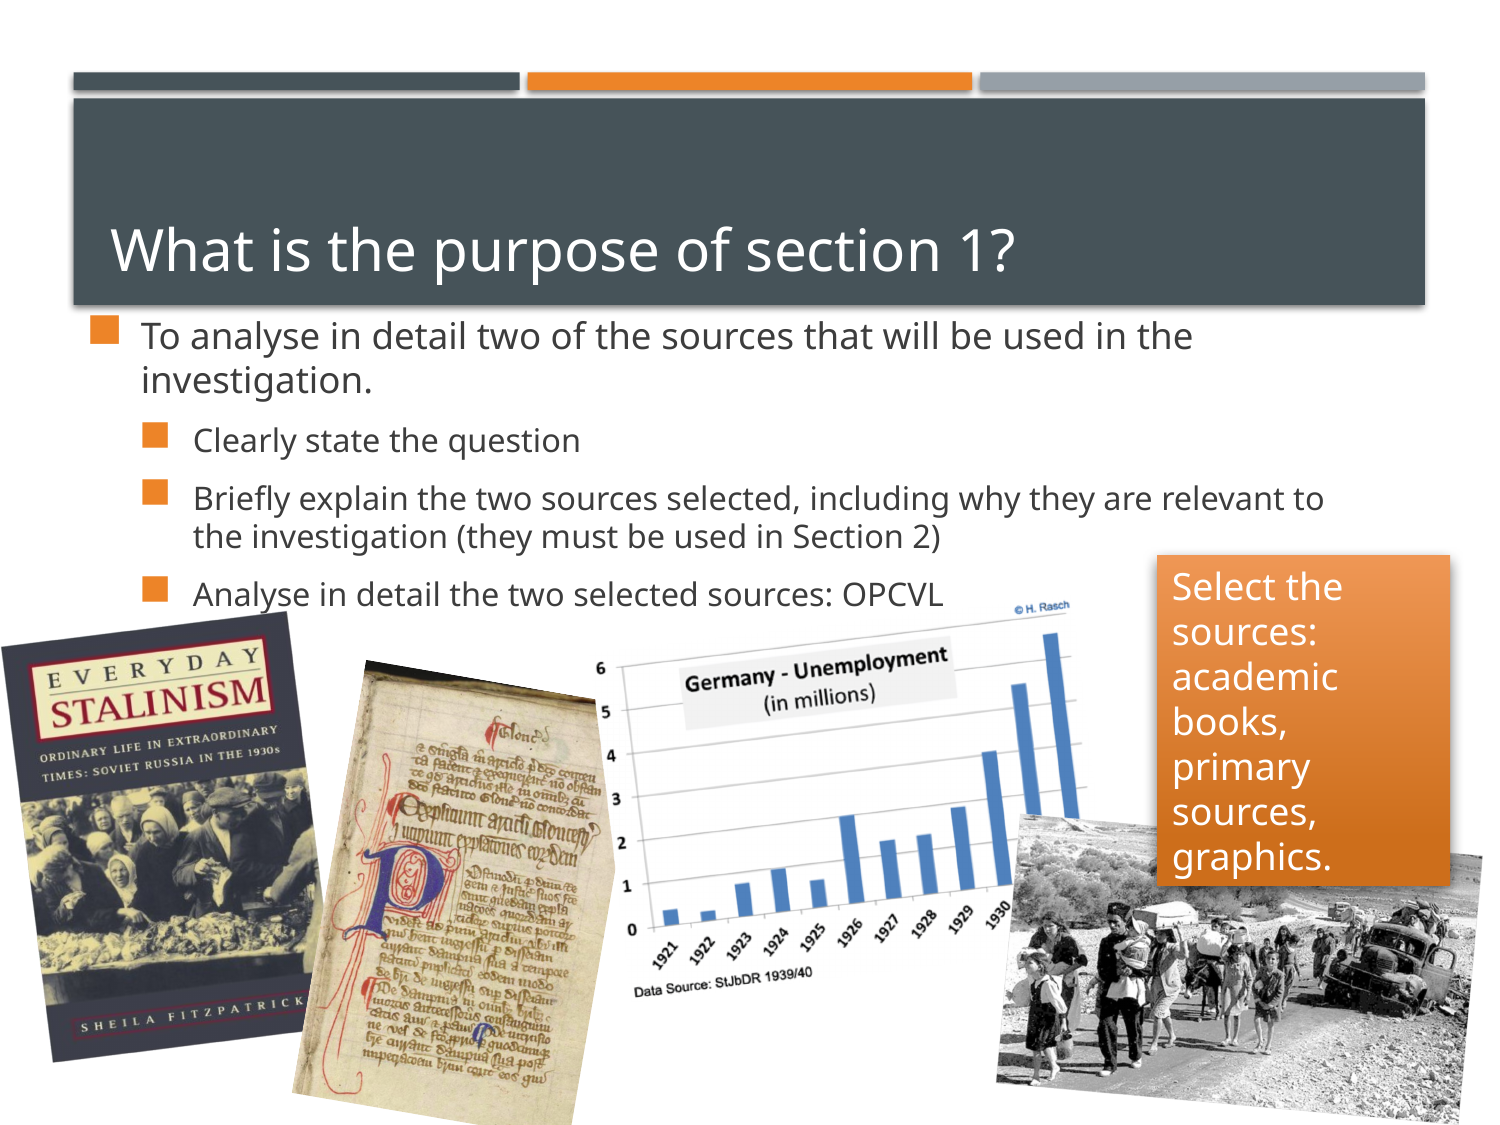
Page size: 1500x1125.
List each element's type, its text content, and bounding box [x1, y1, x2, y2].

title What is the purpose of section 1? [95, 112, 1406, 291]
text_box Select the sources: academic books, primary sources, graphics. [1157, 555, 1451, 831]
picture [1, 596, 1482, 1125]
list To analyse in detail two of the sources that will be used in the investigation. Clearly state the question Briefly explain the two sources selected, including why they are relevant to the investigation (they must be used in Section 2) Analyse in detail the two selected sources: OPCVL [76, 304, 1388, 622]
